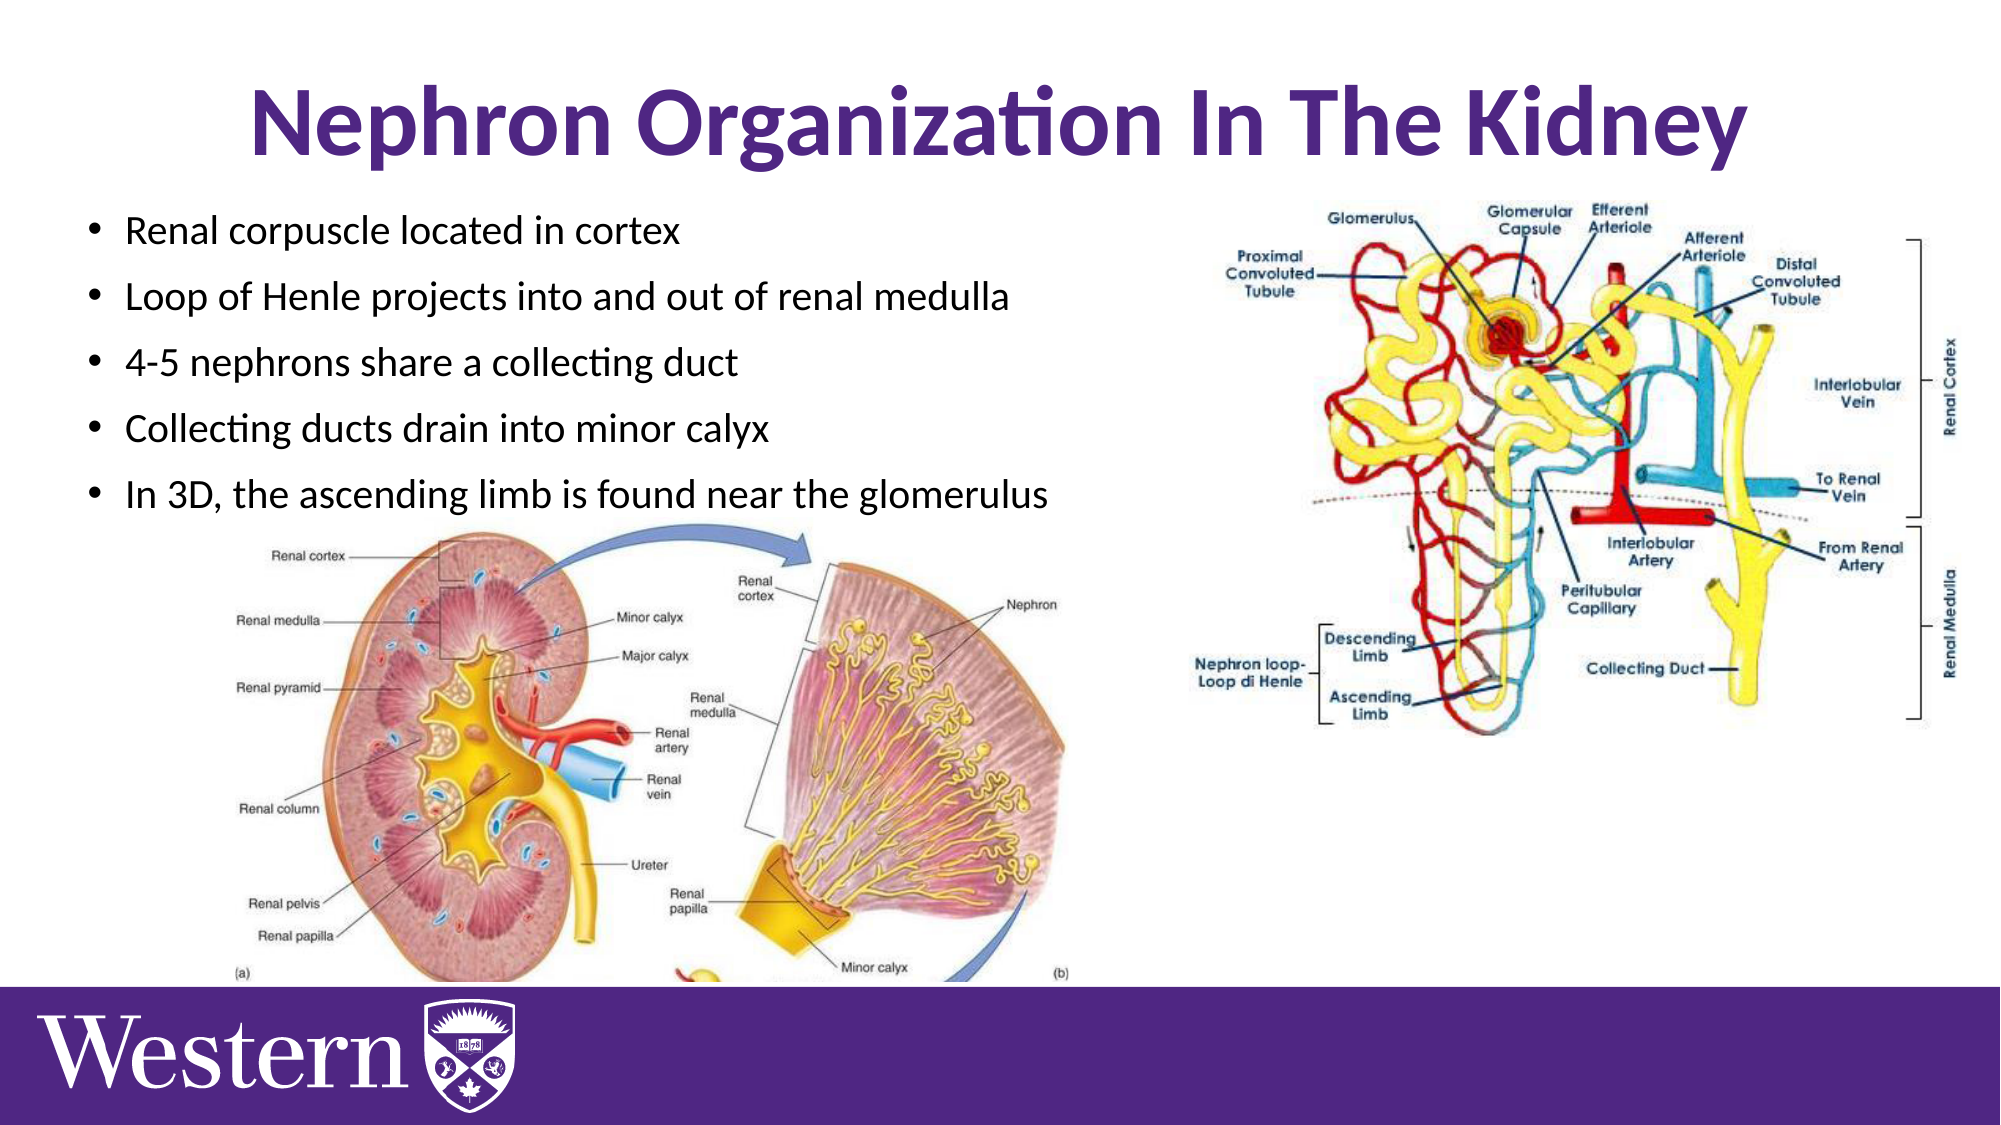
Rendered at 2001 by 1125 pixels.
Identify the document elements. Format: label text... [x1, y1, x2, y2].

text_box [0, 986, 2000, 1125]
picture [235, 517, 1069, 982]
picture [37, 999, 515, 1113]
picture [1188, 200, 1962, 738]
title Nephron Organization In The Kidney [137, 32, 1863, 200]
list Renal corpuscle located in cortex Loop of Henle projects into and out of renal medulla 4-5 nephrons share a collecting duct Collecting ducts drain into minor calyx In 3D, the ascending limb is found near the glomerulus [72, 200, 1919, 892]
